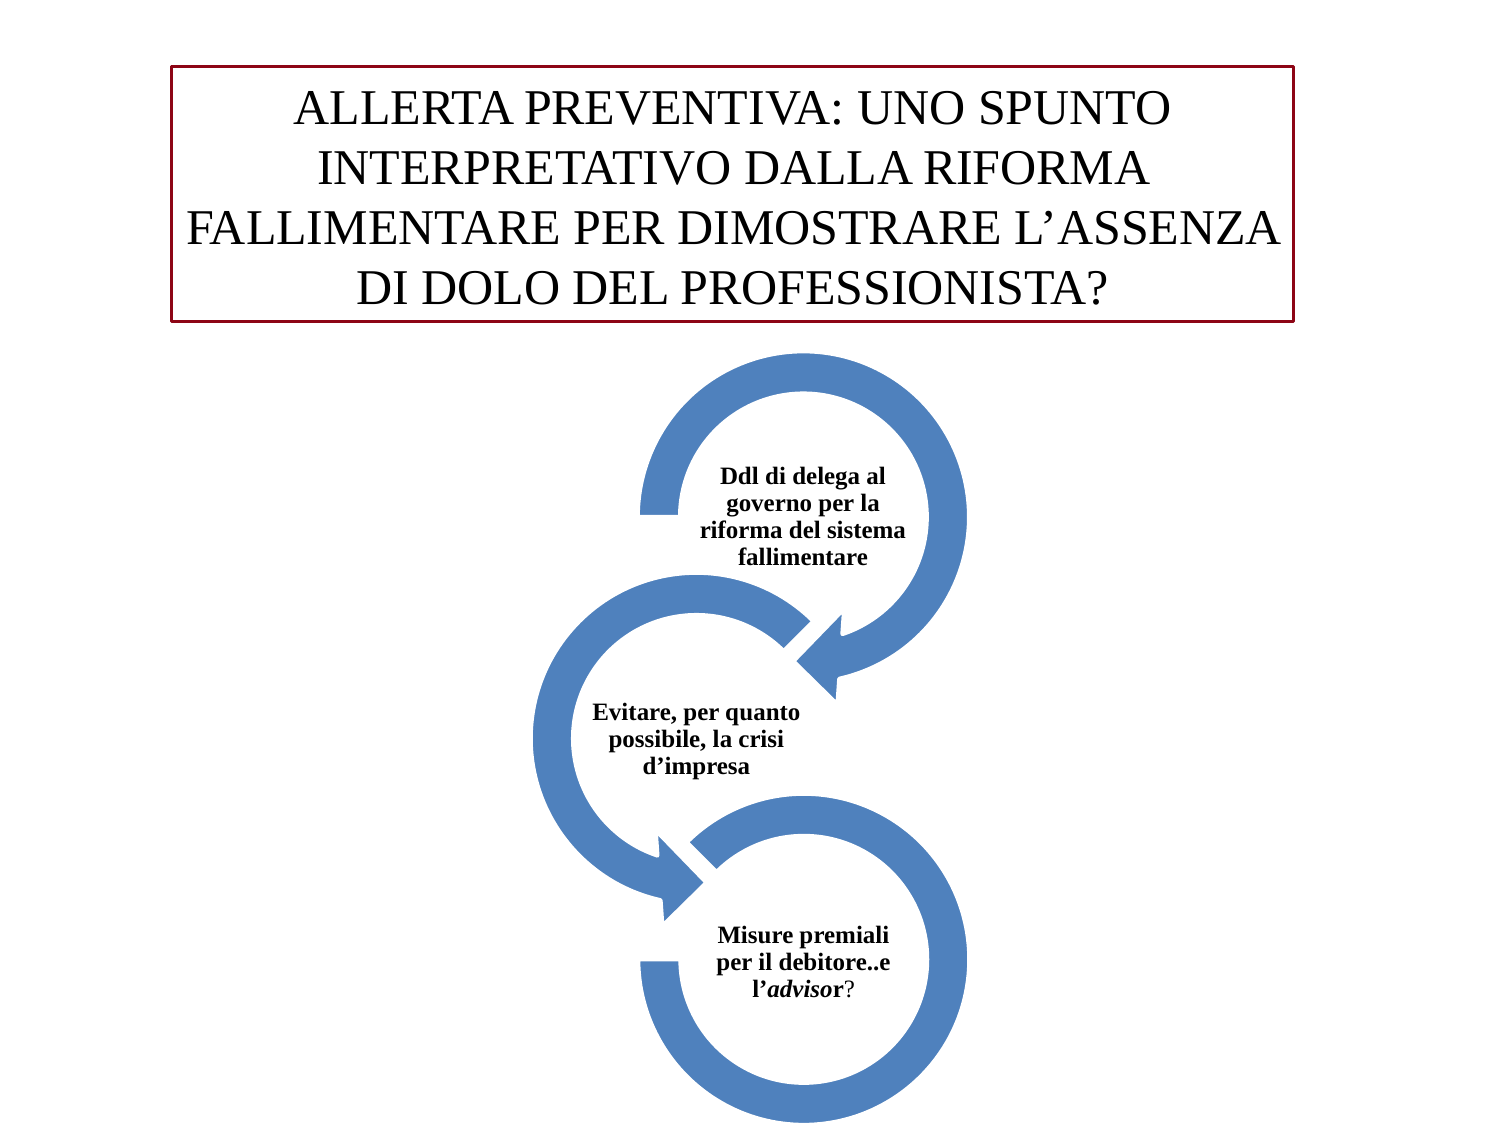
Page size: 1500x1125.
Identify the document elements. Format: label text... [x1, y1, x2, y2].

text_box ALLERTA PREVENTIVA: UNO SPUNTO INTERPRETATIVO DALLA RIFORMA FALLIMENTARE PER DIMOSTRARE L’ASSENZA DI DOLO DEL PROFESSIONISTA? [171, 66, 1294, 322]
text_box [0, 324, 1500, 1125]
